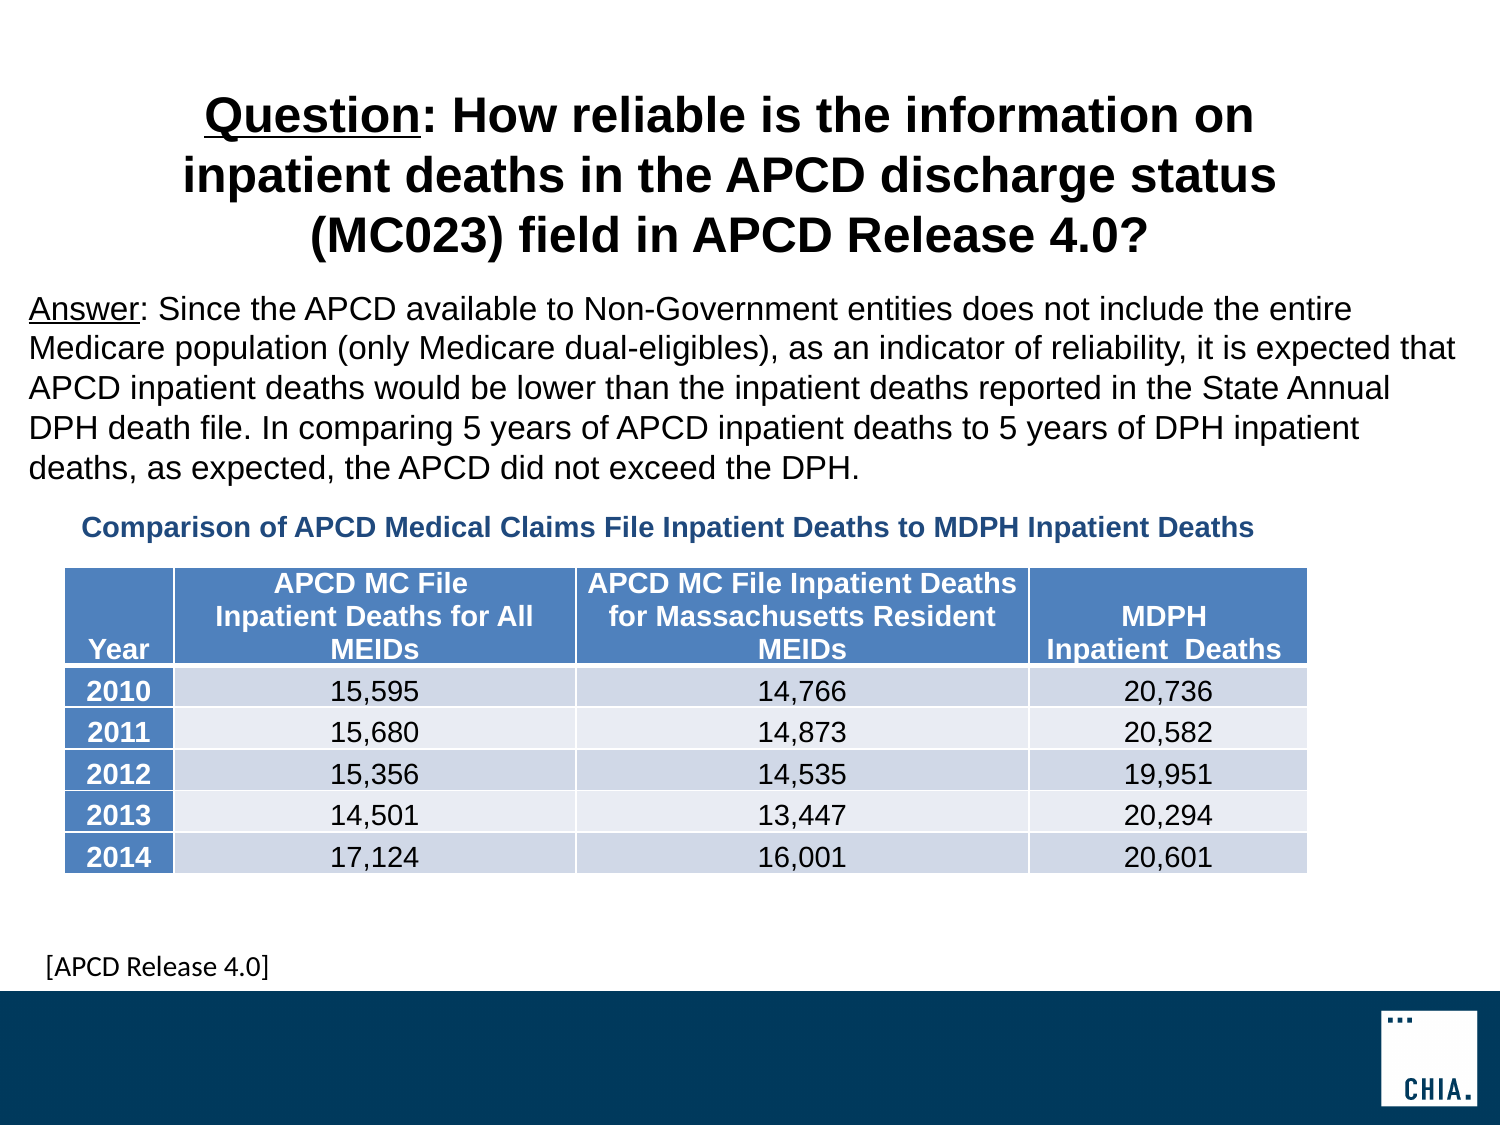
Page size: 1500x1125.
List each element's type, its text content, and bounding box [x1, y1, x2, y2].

table_header APCD MC File Inpatient Deaths for Massachusetts Resident MEIDs [577, 568, 1028, 663]
table_cell 13,447 [577, 791, 1028, 831]
picture [0, 991, 1500, 1125]
table_cell 20,294 [1030, 791, 1307, 831]
table_cell 15,356 [175, 750, 575, 790]
table_cell 14,766 [577, 668, 1028, 706]
table_header MDPH Inpatient Deaths [1030, 568, 1307, 663]
table_cell 19,951 [1030, 750, 1307, 790]
table_header Year [65, 568, 173, 663]
text_box Comparison of APCD Medical Claims File Inpatient Deaths to MDPH Inpatient Deaths [66, 500, 1272, 551]
table_cell 17,124 [175, 833, 575, 873]
table_cell 20,582 [1030, 708, 1307, 748]
table_cell 14,501 [175, 791, 575, 831]
table_cell 2014 [65, 833, 173, 873]
table_cell 2012 [65, 750, 173, 790]
table_cell 16,001 [577, 833, 1028, 873]
table_cell 15,680 [175, 708, 575, 748]
title Question: How reliable is the information on inpatient deaths in the APCD discharge status (MC023) field in APCD Release 4.0? [78, 120, 1382, 226]
text_box Answer: Since the APCD available to Non-Government entities does not include the entire Medicare population (only Medicare dual-eligibles), as an indicator of reliability, it is expected that APCD inpatient deaths would be lower than the inpatient deaths reported in the State Annual DPH death file. In comparing 5 years of APCD inpatient deaths to 5 years of DPH inpatient deaths, as expected, the APCD did not exceed the DPH. [13, 279, 1478, 494]
table_cell 20,736 [1030, 668, 1307, 706]
table_cell 14,873 [577, 708, 1028, 748]
table_cell 2013 [65, 791, 173, 831]
table_cell 20,601 [1030, 833, 1307, 873]
table_cell 14,535 [577, 750, 1028, 790]
table_cell 2010 [65, 668, 173, 706]
table_cell 15,595 [175, 668, 575, 706]
text_box [APCD Release 4.0] [30, 940, 358, 990]
table_header APCD MC File Inpatient Deaths for All MEIDs [175, 568, 575, 663]
table_cell 2011 [65, 708, 173, 748]
